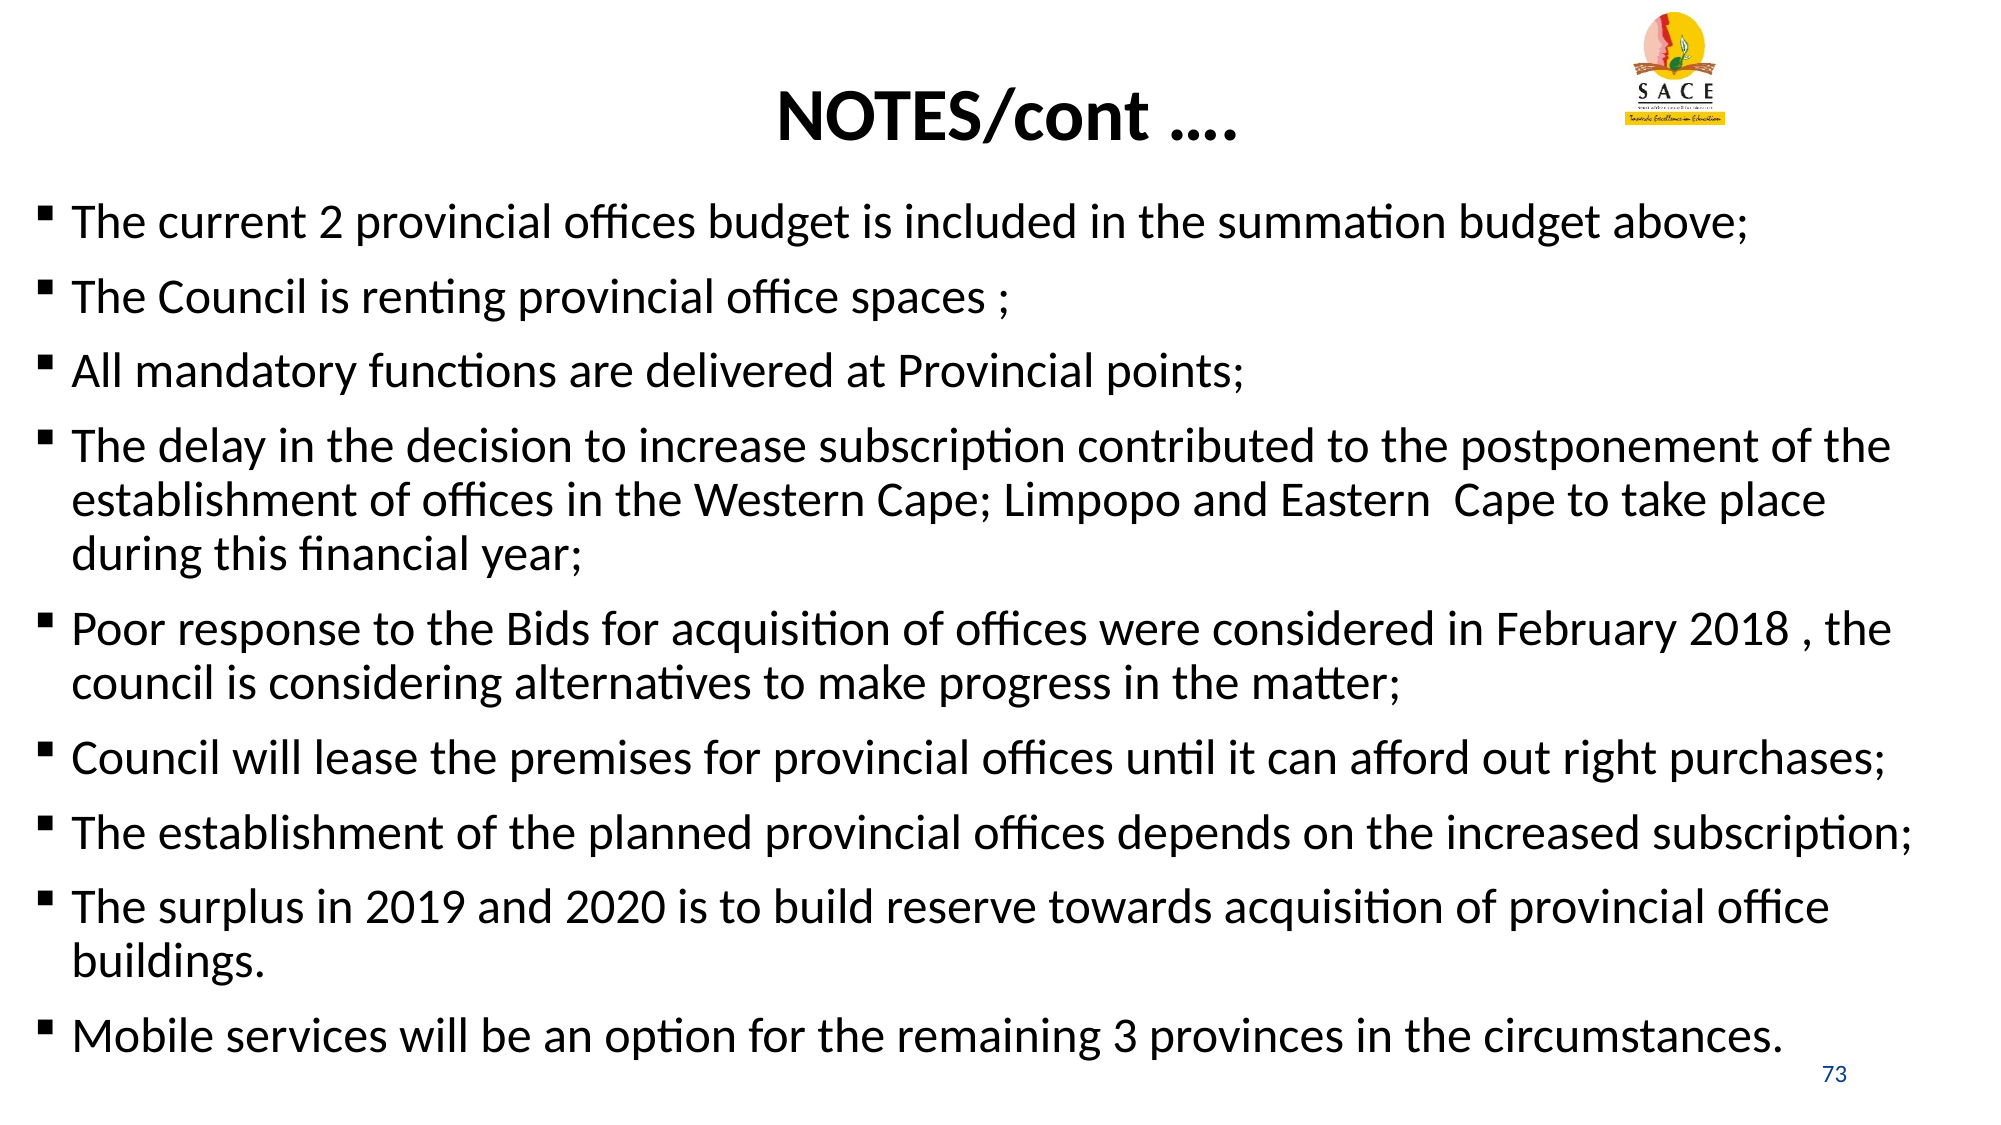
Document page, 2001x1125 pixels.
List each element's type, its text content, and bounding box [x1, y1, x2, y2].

slide_number 73 [1412, 1042, 1863, 1103]
picture [1624, 12, 1725, 125]
title NOTES/cont …. [137, 52, 1863, 187]
list The current 2 provincial offices budget is included in the summation budget above; The Council is renting provincial office spaces ; All mandatory functions are delivered at Provincial points; The delay in the decision to increase subscription contributed to the postponement of the establishment of offices in the Western Cape; Limpopo and Eastern Cape to take place during this financial year; Poor response to the Bids for acquisition of offices were considered in February 2018 , the council is considering alternatives to make progress in the matter; Council will lease the premises for provincial offices until it can afford out right purchases; The establishment of the planned provincial offices depends on the increased subscription; The surplus in 2019 and 2020 is to build reserve towards acquisition of provincial office buildings. Mobile services will be an option for the remaining 3 provinces in the circumstances. [18, 187, 1982, 1072]
